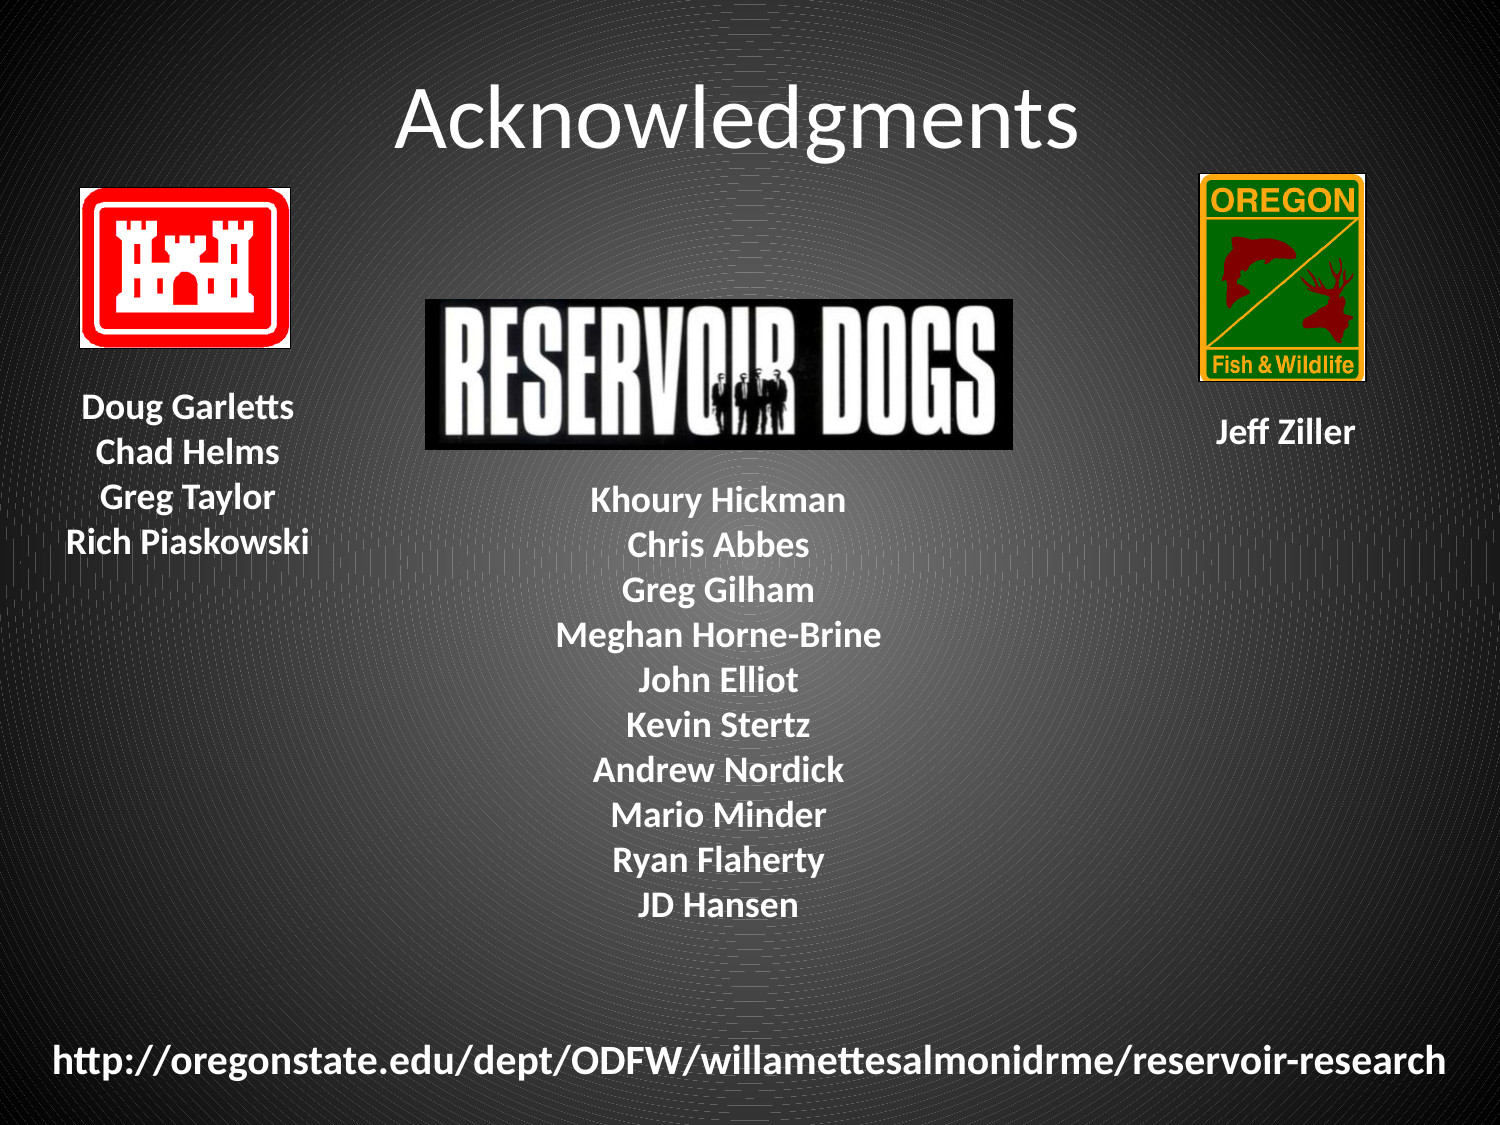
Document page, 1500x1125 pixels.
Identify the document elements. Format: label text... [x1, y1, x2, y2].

text_box Acknowledgments [62, 50, 1413, 238]
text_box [1199, 174, 1373, 461]
text_box http://oregonstate.edu/dept/ODFW/willamettesalmonidrme/reservoir-research [0, 1025, 1500, 1090]
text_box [49, 187, 327, 573]
picture [424, 299, 1013, 451]
text_box Khoury Hickman Chris Abbes Greg Gilham Meghan Horne-Brine John Elliot Kevin Stertz Andrew Nordick Mario Minder Ryan Flaherty JD Hansen [537, 467, 900, 933]
